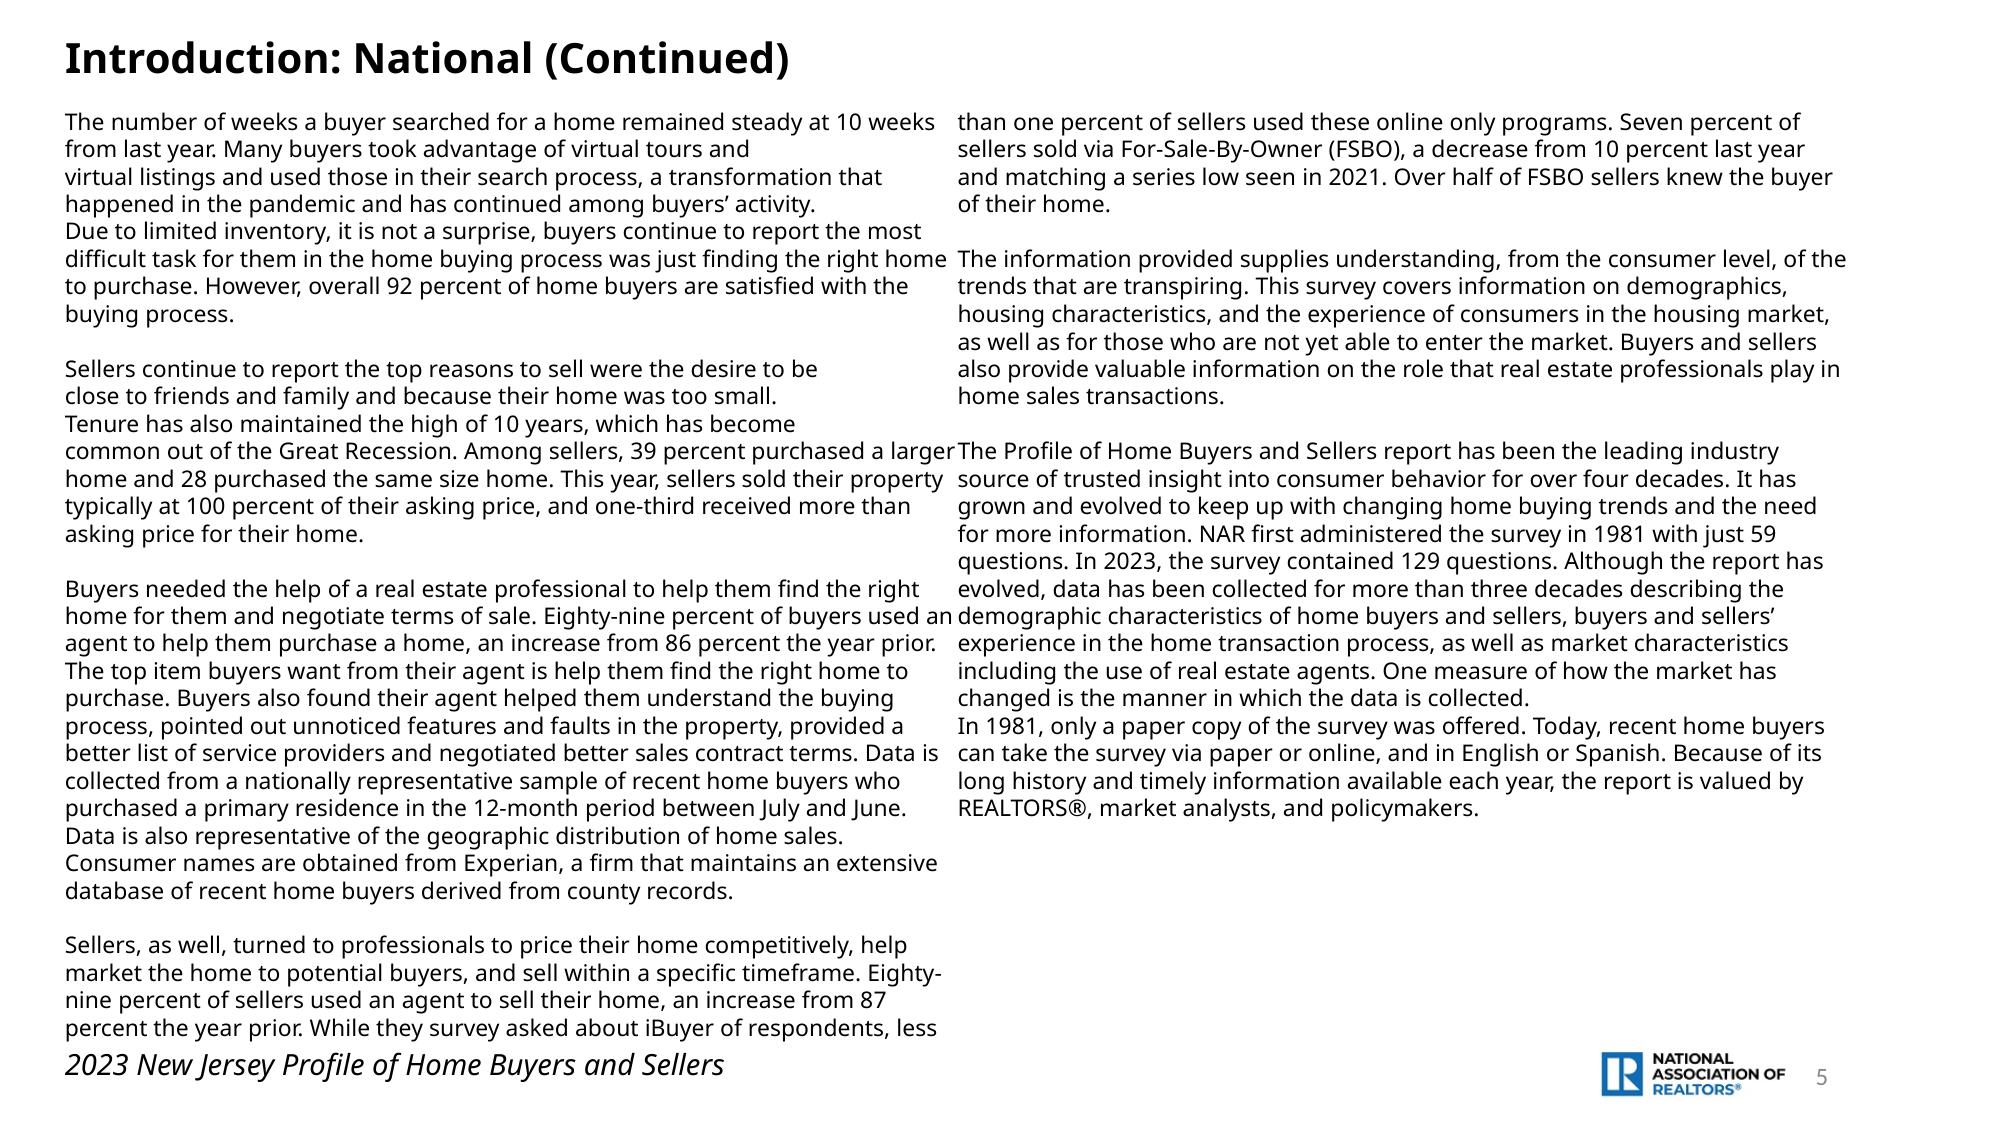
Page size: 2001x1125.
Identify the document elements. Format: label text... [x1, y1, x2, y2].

text_box Introduction: National (Continued) [50, 29, 1975, 1090]
text_box The number of weeks a buyer searched for a home remained steady at 10 weeks from last year. Many buyers took advantage of virtual tours and virtual listings and used those in their search process, a transformation that happened in the pandemic and has continued among buyers’ activity. Due to limited inventory, it is not a surprise, buyers continue to report the most difficult task for them in the home buying process was just finding the right home to purchase. However, overall 92 percent of home buyers are satisfied with the buying process. Sellers continue to report the top reasons to sell were the desire to be close to friends and family and because their home was too small. Tenure has also maintained the high of 10 years, which has become common out of the Great Recession. Among sellers, 39 percent purchased a larger home and 28 purchased the same size home. This year, sellers sold their property typically at 100 percent of their asking price, and one-third received more than asking price for their home. Buyers needed the help of a real estate professional to help them find the right home for them and negotiate terms of sale. Eighty-nine percent of buyers used an agent to help them purchase a home, an increase from 86 percent the year prior. The top item buyers want from their agent is help them find the right home to purchase. Buyers also found their agent helped them understand the buying process, pointed out unnoticed features and faults in the property, provided a better list of service providers and negotiated better sales contract terms. Data is collected from a nationally representative sample of recent home buyers who purchased a primary residence in the 12-month period between July and June. Data is also representative of the geographic distribution of home sales. Consumer names are obtained from Experian, a firm that maintains an extensive database of recent home buyers derived from county records. Sellers, as well, turned to professionals to price their home competitively, help market the home to potential buyers, and sell within a specific timeframe. Eighty-nine percent of sellers used an agent to sell their home, an increase from 87 percent the year prior. While they survey asked about iBuyer of respondents, less than one percent of sellers used these online only programs. Seven percent of sellers sold via For-Sale-By-Owner (FSBO), a decrease from 10 percent last year and matching a series low seen in 2021. Over half of FSBO sellers knew the buyer of their home. The information provided supplies understanding, from the consumer level, of the trends that are transpiring. This survey covers information on demographics, housing characteristics, and the experience of consumers in the housing market, as well as for those who are not yet able to enter the market. Buyers and sellers also provide valuable information on the role that real estate professionals play in home sales transactions. The Profile of Home Buyers and Sellers report has been the leading industry source of trusted insight into consumer behavior for over four decades. It has grown and evolved to keep up with changing home buying trends and the need for more information. NAR first administered the survey in 1981 with just 59 questions. In 2023, the survey contained 129 questions. Although the report has evolved, data has been collected for more than three decades describing the demographic characteristics of home buyers and sellers, buyers and sellers’ experience in the home transaction process, as well as market characteristics including the use of real estate agents. One measure of how the market has changed is the manner in which the data is collected. In 1981, only a paper copy of the survey was offered. Today, recent home buyers can take the survey via paper or online, and in English or Spanish. Because of its long history and timely information available each year, the report is valued by REALTORS®, market analysts, and policymakers. [49, 99, 1865, 1076]
picture [1599, 1048, 1788, 1102]
text_box 2023 New Jersey Profile of Home Buyers and Sellers [49, 1039, 863, 1089]
slide_number 5 [1815, 1076, 1856, 1090]
